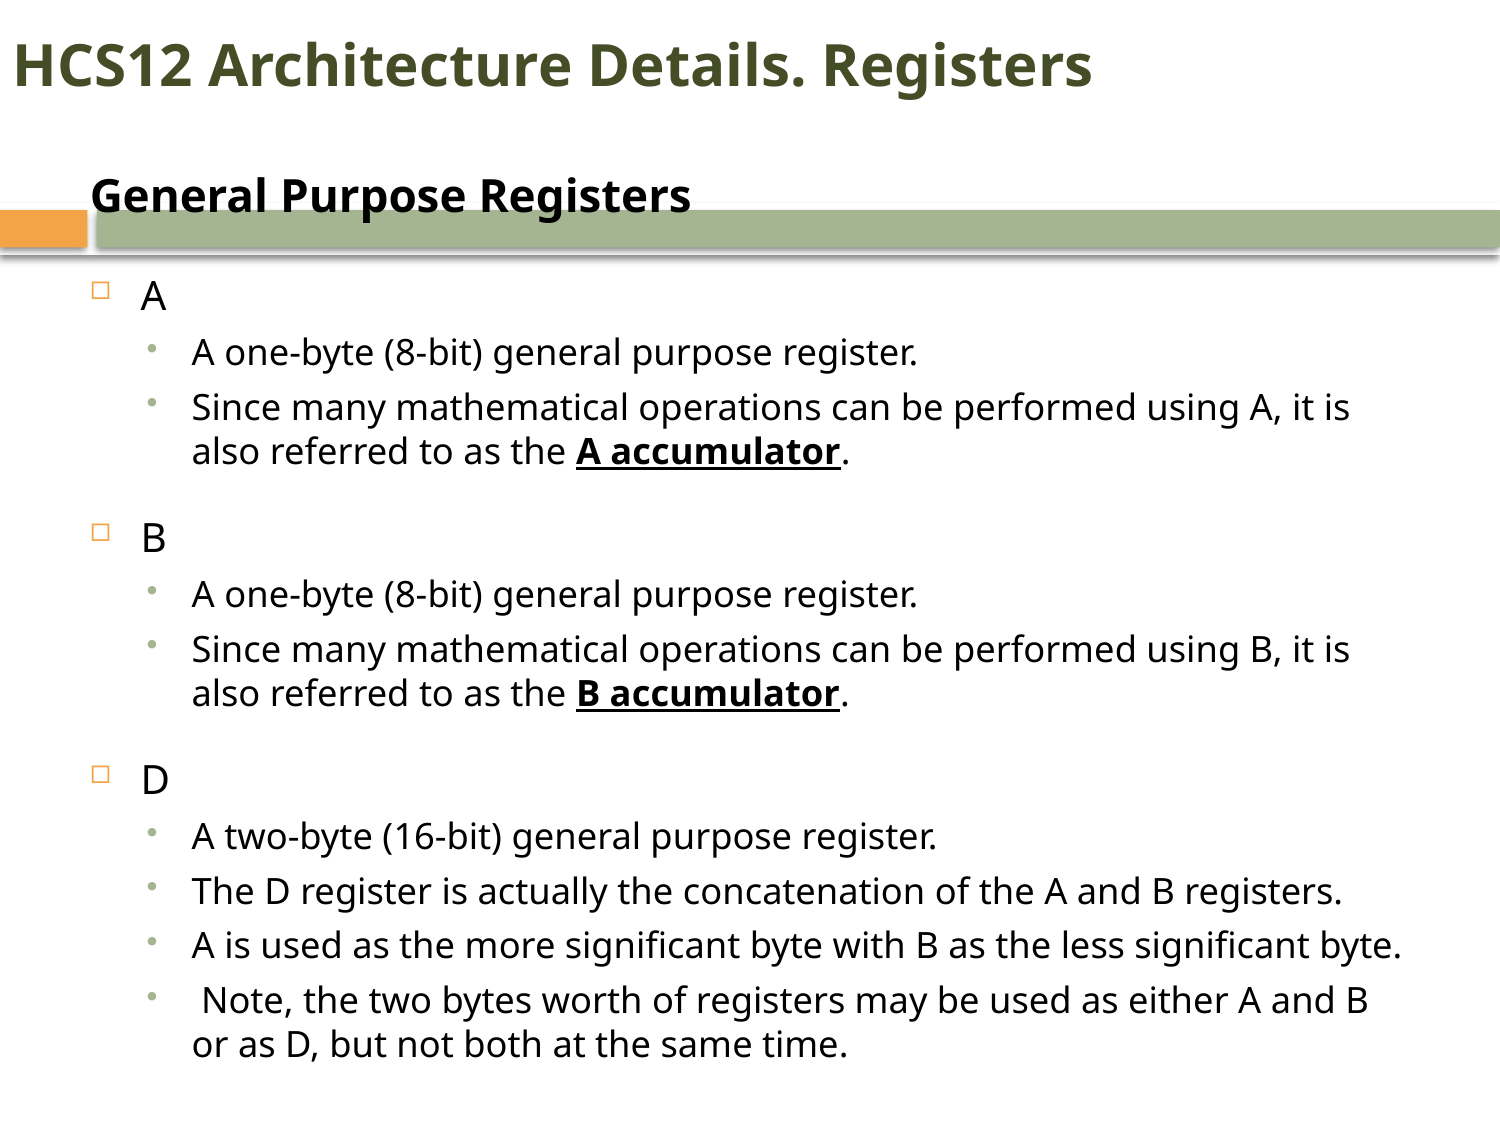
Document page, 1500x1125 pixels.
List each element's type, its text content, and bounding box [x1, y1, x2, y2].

list A A one-byte (8-bit) general purpose register. Since many mathematical operations can be performed using A, it is also referred to as the A accumulator. B A one-byte (8-bit) general purpose register. Since many mathematical operations can be performed using B, it is also referred to as the B accumulator. D A two-byte (16-bit) general purpose register. The D register is actually the concatenation of the A and B registers. A is used as the more significant byte with B as the less significant byte. Note, the two bytes worth of registers may be used as either A and B or as D, but not both at the same time. [75, 262, 1425, 1088]
text_box HCS12 Architecture Details. Registers [0, 1, 1483, 126]
list General Purpose Registers [75, 162, 1425, 225]
